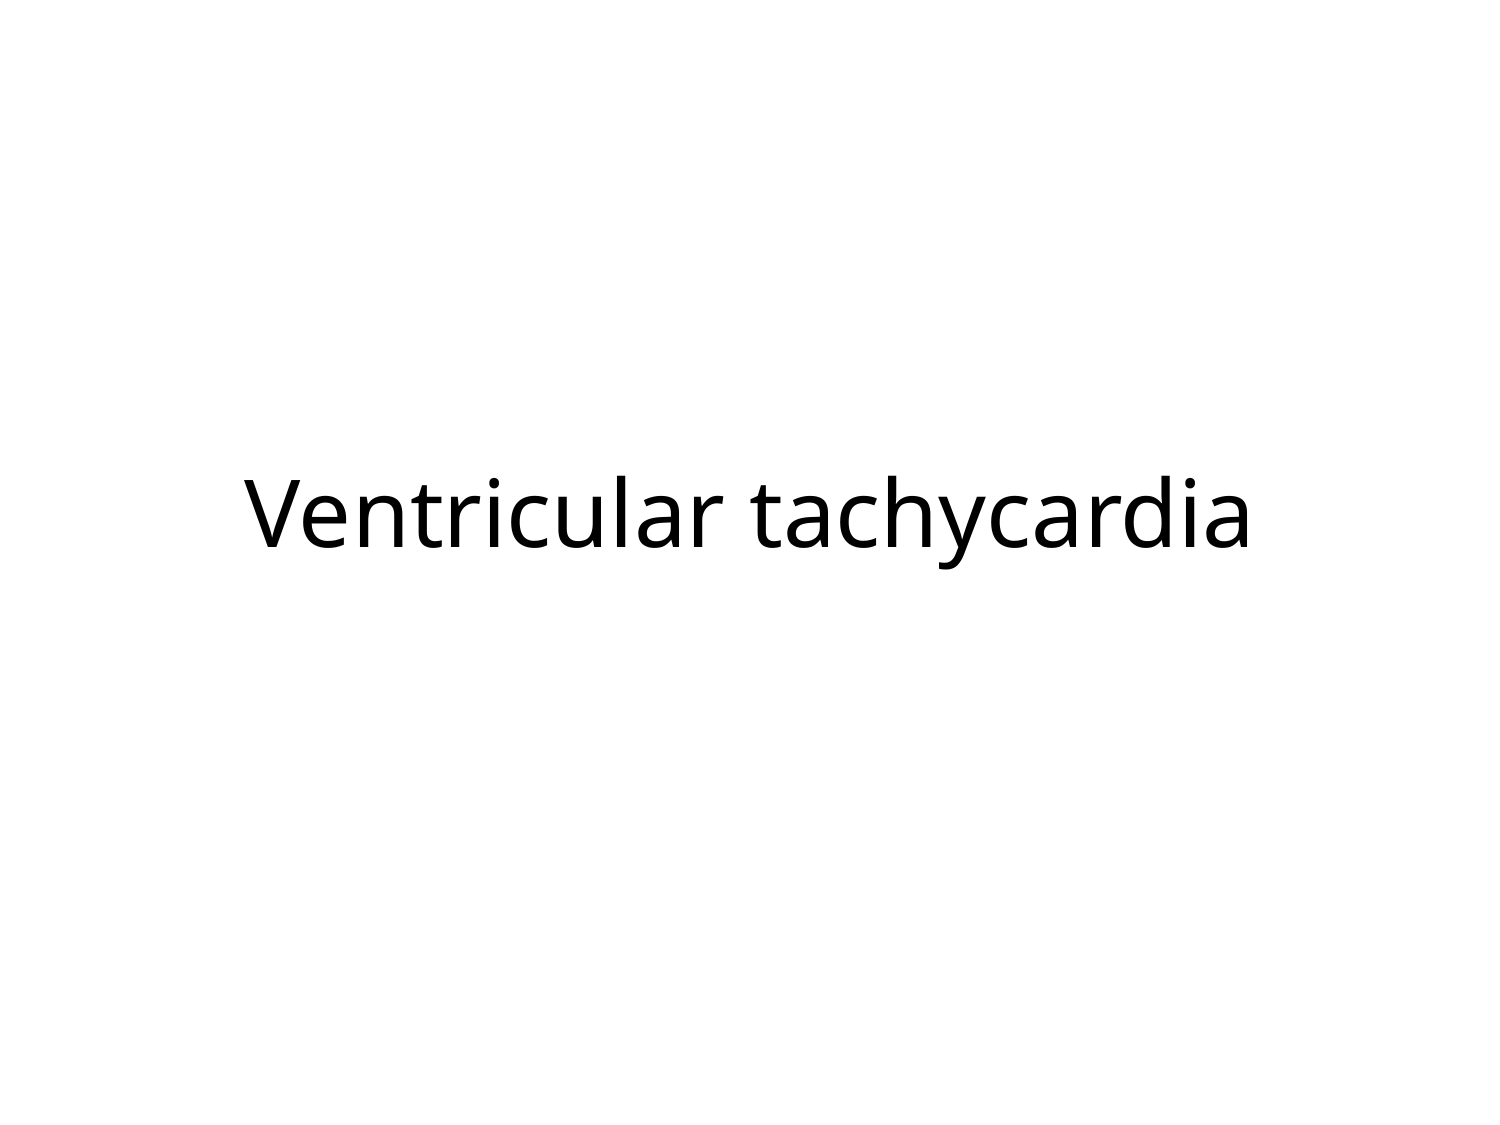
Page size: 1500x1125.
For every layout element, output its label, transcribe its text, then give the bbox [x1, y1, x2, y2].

title Ventricular tachycardia [187, 184, 1313, 576]
